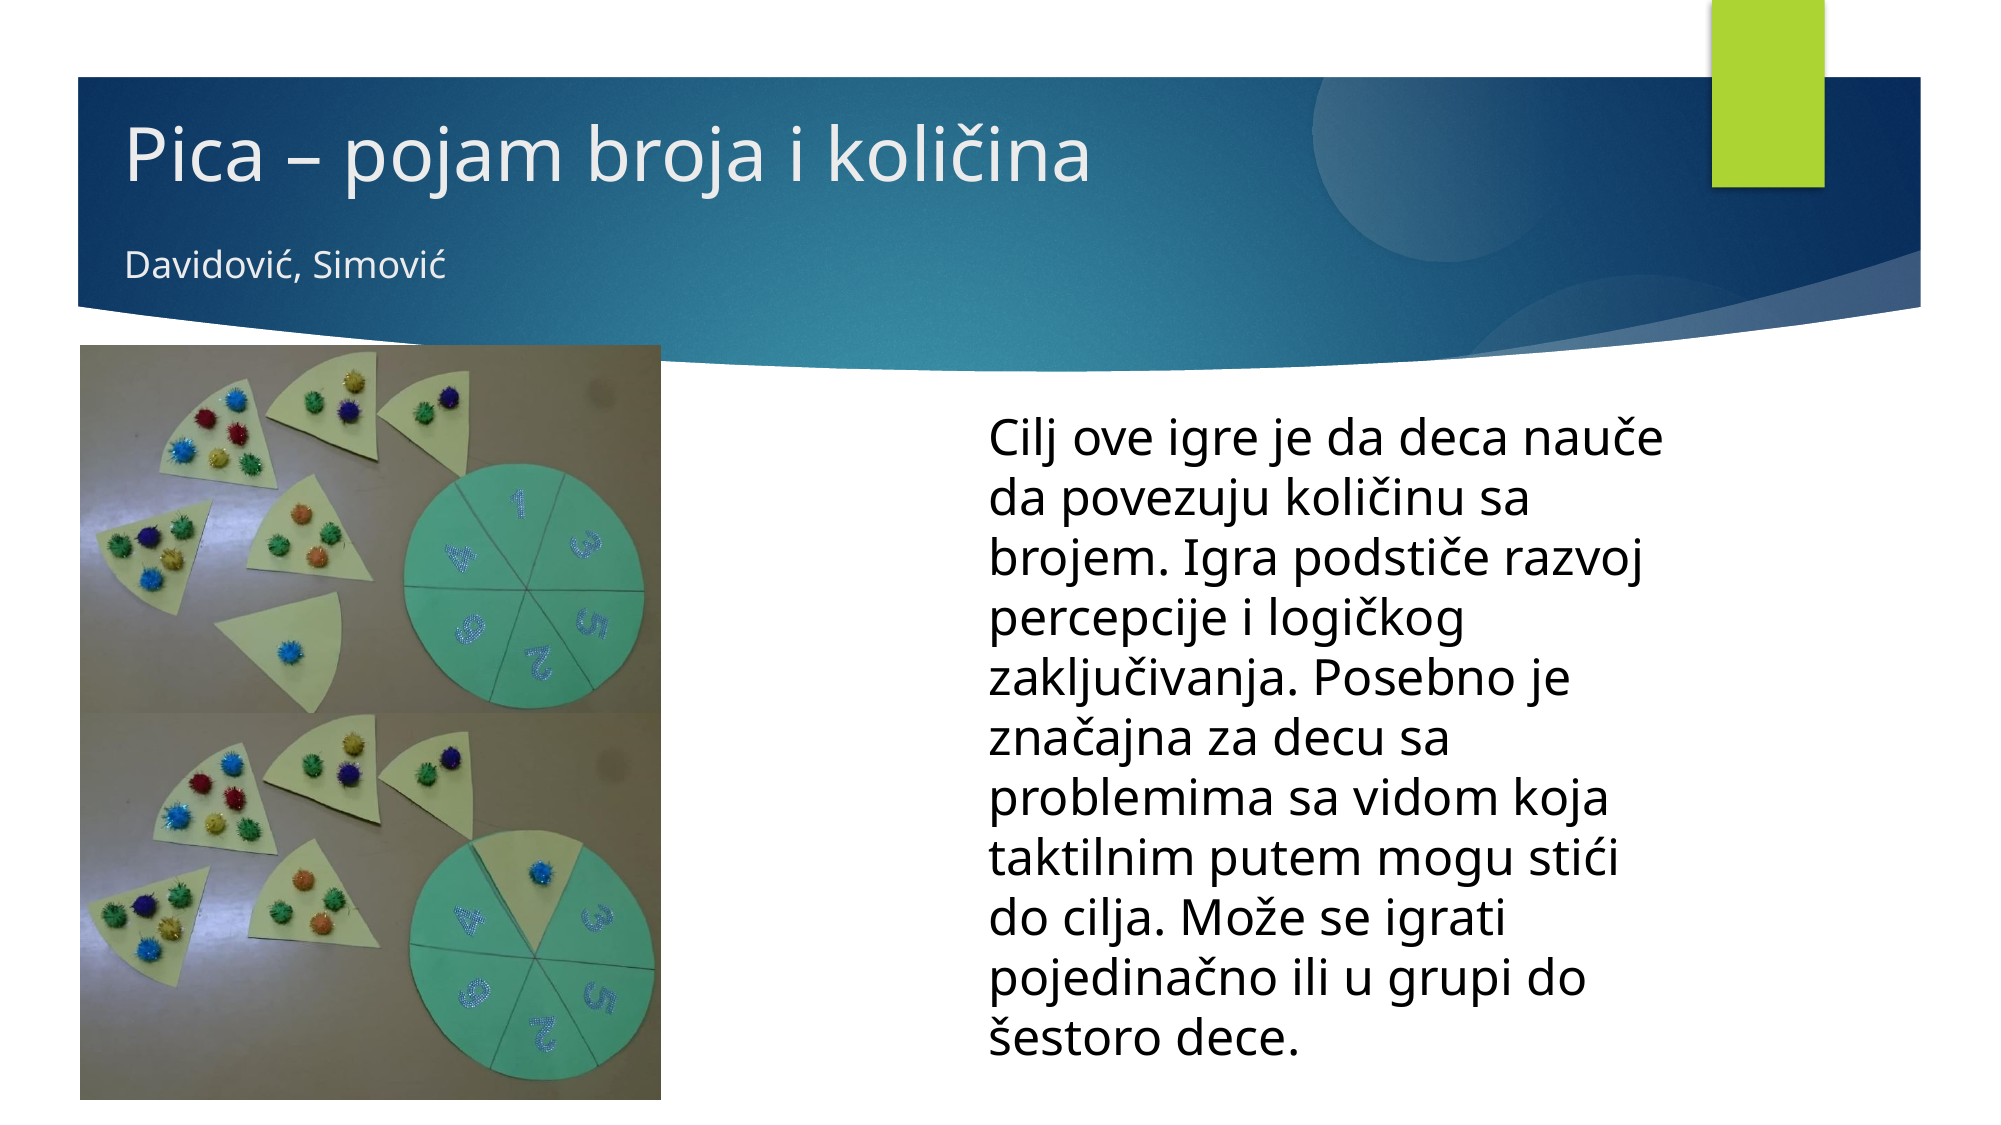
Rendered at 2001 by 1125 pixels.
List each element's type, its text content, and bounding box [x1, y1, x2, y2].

picture [79, 78, 1920, 1100]
text_box Pica – pojam broja i količina Davidović, Simović [109, 138, 1547, 255]
text_box Cilj ove igre je da deca nauče da povezuju količinu sa brojem. Igra podstiče razvoj percepcije i logičkog zaključivanja. Posebno je značajna za decu sa problemima sa vidom koja taktilnim putem mogu stići do cilja. Može se igrati pojedinačno ili u grupi do šestoro dece. [973, 397, 1684, 1073]
